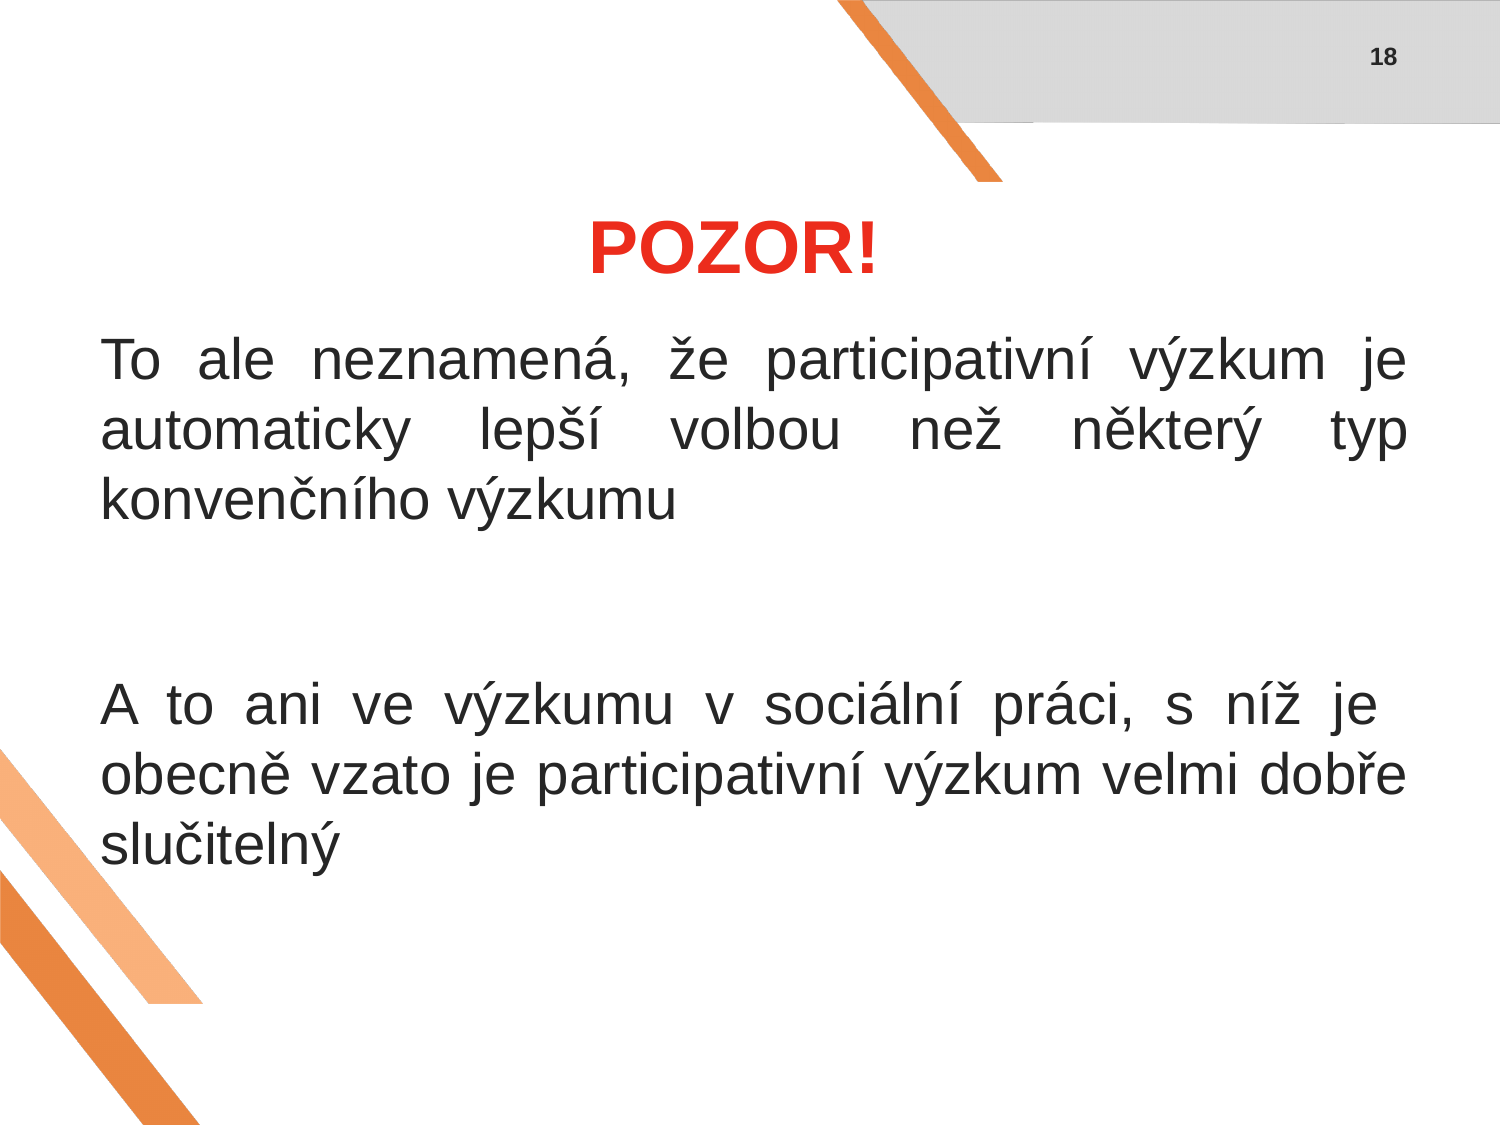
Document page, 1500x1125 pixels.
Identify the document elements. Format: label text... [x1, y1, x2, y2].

list POZOR! To ale neznamená, že participativní výzkum je automaticky lepší volbou než některý typ konvenčního výzkumu A to ani ve výzkumu v sociální práci, s níž je obecně vzato je participativní výzkum velmi dobře slučitelný [75, 191, 1425, 1106]
slide_number 18 [1342, 28, 1425, 78]
picture [0, 745, 200, 1125]
picture [837, 0, 1500, 182]
